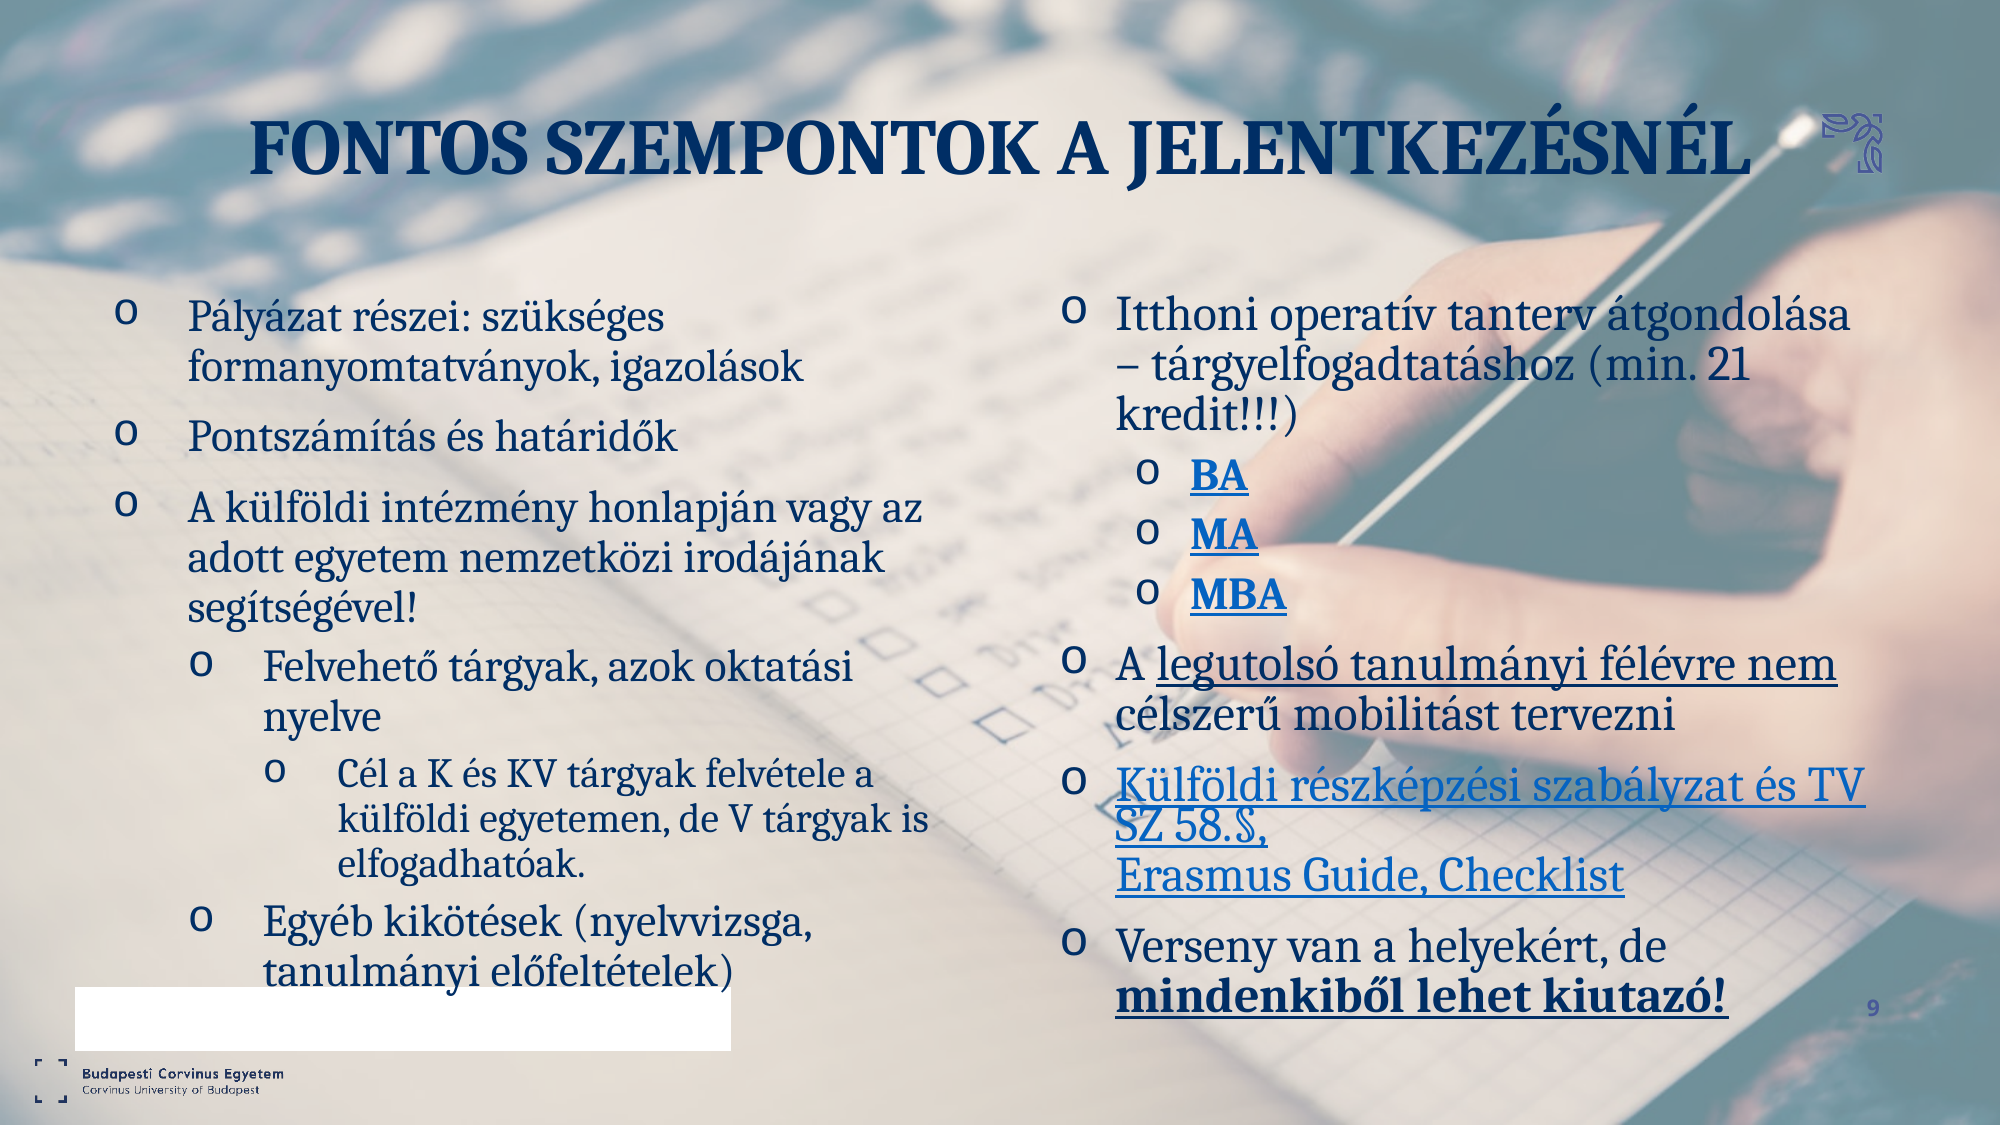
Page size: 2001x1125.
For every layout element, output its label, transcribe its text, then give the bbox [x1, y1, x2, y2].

list Itthoni operatív tanterv átgondolása – tárgyelfogadtatáshoz (min. 21 kredit!!!) BA MA MBA A legutolsó tanulmányi félévre nem célszerű mobilitást tervezni Külföldi részképzési szabályzat és TVSZ 58.§,Erasmus Guide, Checklist Verseny van a helyekért, de mindenkiből lehet kiutazó! [1059, 290, 1880, 976]
list Pályázat részei: szükséges formanyomtatványok, igazolások Pontszámítás és határidők A külföldi intézmény honlapján vagy az adott egyetem nemzetközi irodájának segítségével! Felvehető tárgyak, azok oktatási nyelve Cél a K és KV tárgyak felvétele a külföldi egyetemen, de V tárgyak is elfogadhatóak. Egyéb kikötések (nyelvvizsga, tanulmányi előfeltételek) [112, 290, 941, 1027]
picture [1809, 95, 1905, 186]
text_box FONTOS SZEMPONTOK A JELENTKEZÉSNÉL [219, 123, 1781, 213]
picture [31, 1054, 286, 1106]
